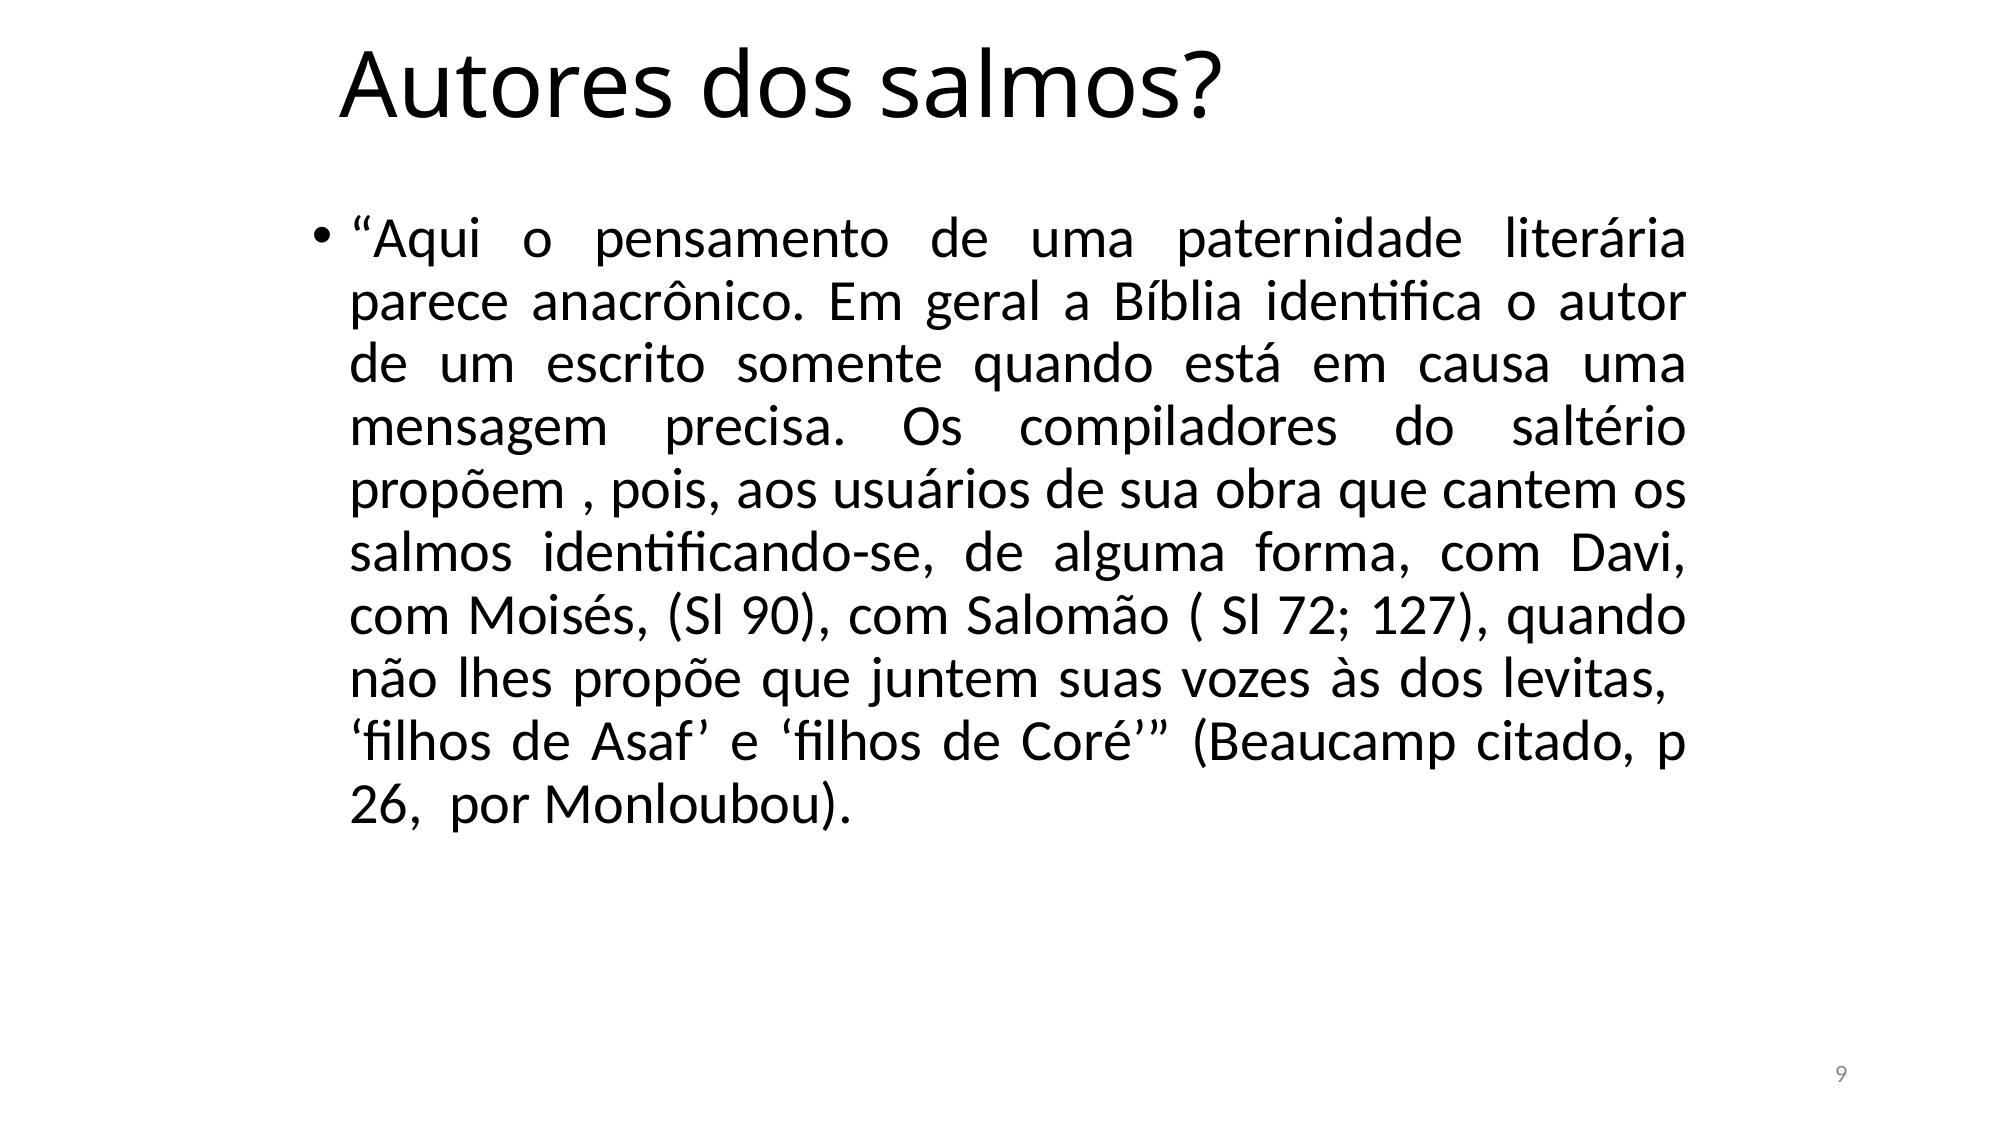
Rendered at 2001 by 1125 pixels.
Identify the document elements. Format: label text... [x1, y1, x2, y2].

slide_number 9 [1412, 1042, 1863, 1103]
list “Aqui o pensamento de uma paternidade literária parece anacrônico. Em geral a Bíblia identifica o autor de um escrito somente quando está em causa uma mensagem precisa. Os compiladores do saltério propõem , pois, aos usuários de sua obra que cantem os salmos identificando-se, de alguma forma, com Davi, com Moisés, (Sl 90), com Salomão ( Sl 72; 127), quando não lhes propõe que juntem suas vozes às dos levitas, ‘filhos de Asaf’ e ‘filhos de Coré’” (Beaucamp citado, p 26, por Monloubou). [296, 199, 1704, 1125]
title Autores dos salmos? [324, 0, 1675, 176]
